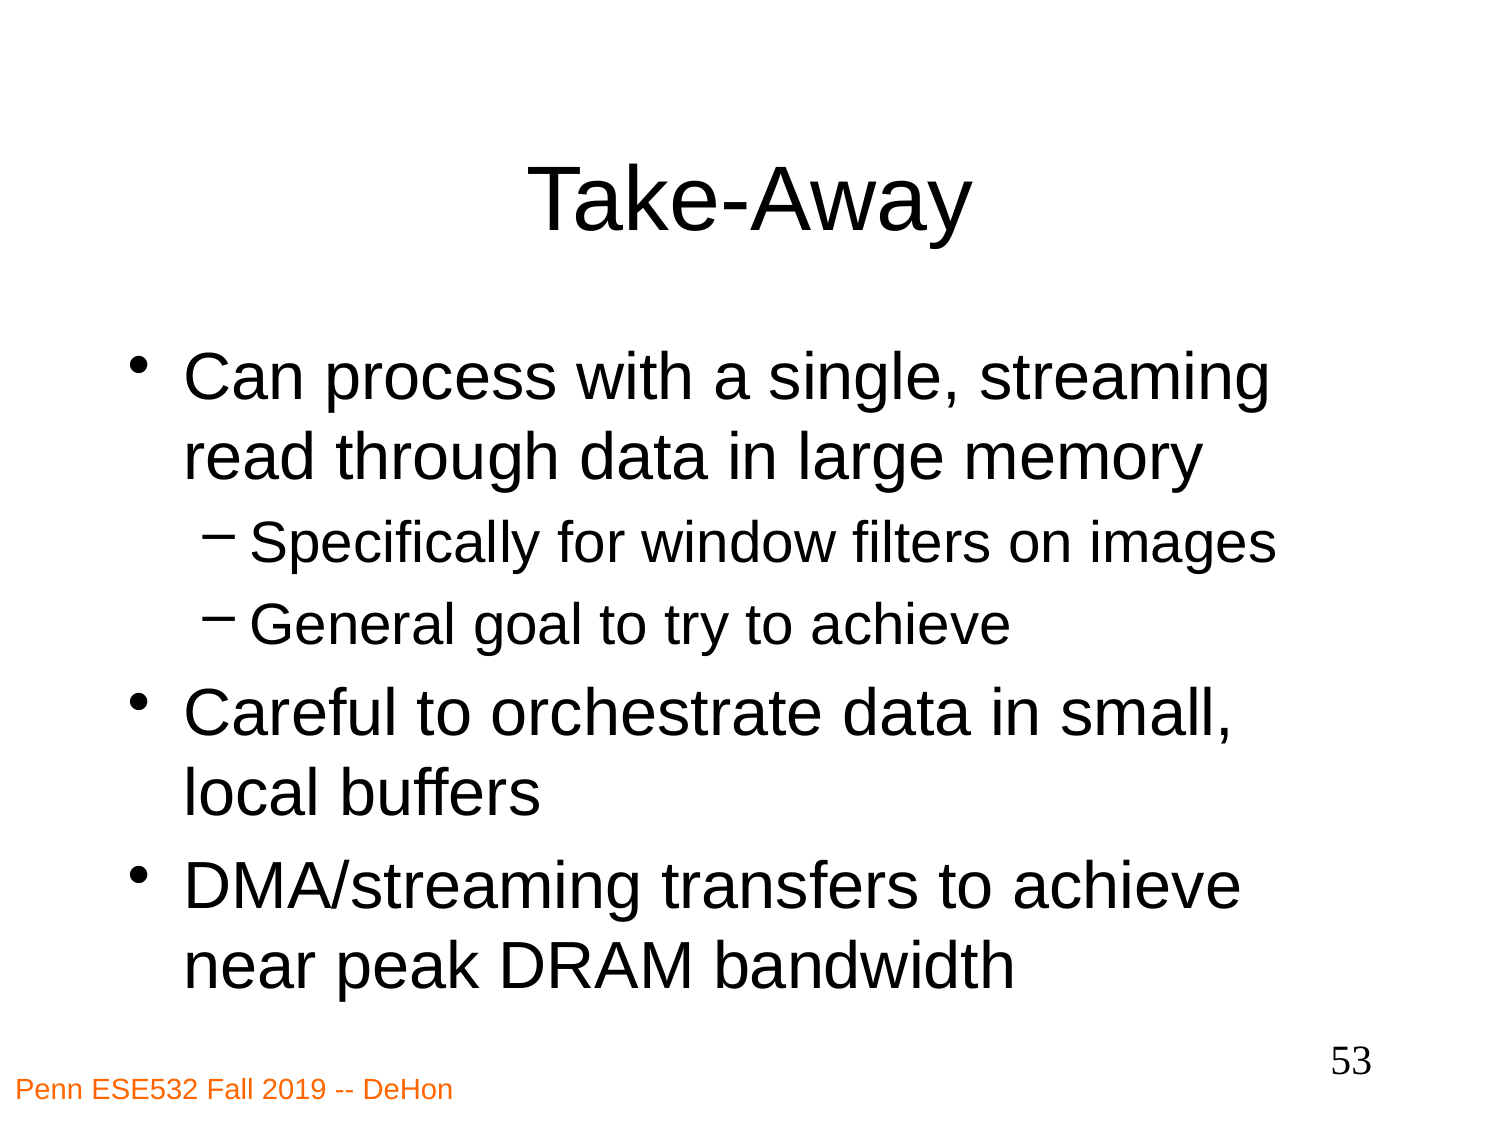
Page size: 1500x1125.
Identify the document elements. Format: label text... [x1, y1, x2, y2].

slide_number 53 [1074, 1024, 1388, 1101]
list Can process with a single, streaming read through data in large memory Specifically for window filters on images General goal to try to achieve Careful to orchestrate data in small, local buffers DMA/streaming transfers to achieve near peak DRAM bandwidth [112, 324, 1388, 1001]
slide_number Penn ESE532 Fall 2019 -- DeHon [0, 1062, 688, 1125]
title Take-Away [112, 99, 1388, 288]
